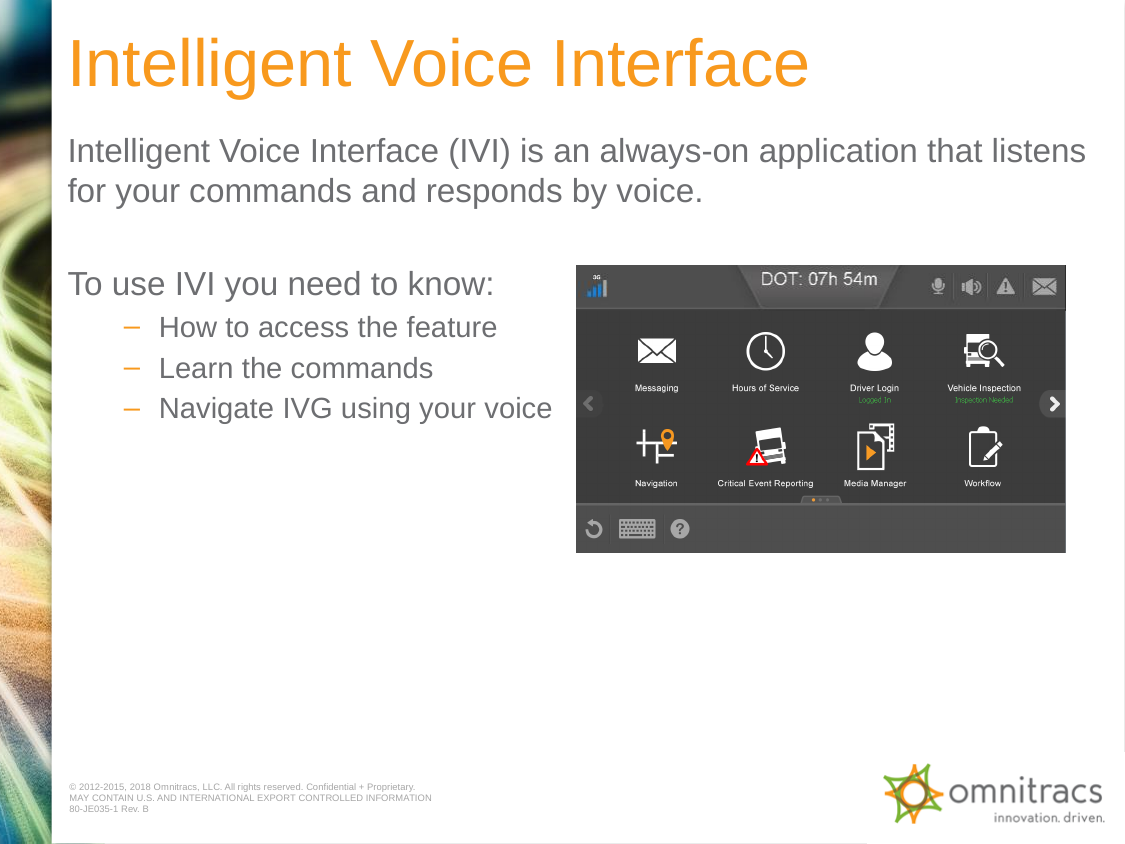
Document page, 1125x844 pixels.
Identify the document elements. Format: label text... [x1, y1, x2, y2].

picture [867, 752, 1125, 844]
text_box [576, 265, 1066, 553]
list Intelligent Voice Interface (IVI) is an always-on application that listens for your commands and responds by voice. To use IVI you need to know: How to access the feature Learn the commands Navigate IVG using your voice [52, 121, 1125, 752]
picture [0, 0, 51, 844]
title Intelligent Voice Interface [52, 0, 1125, 120]
